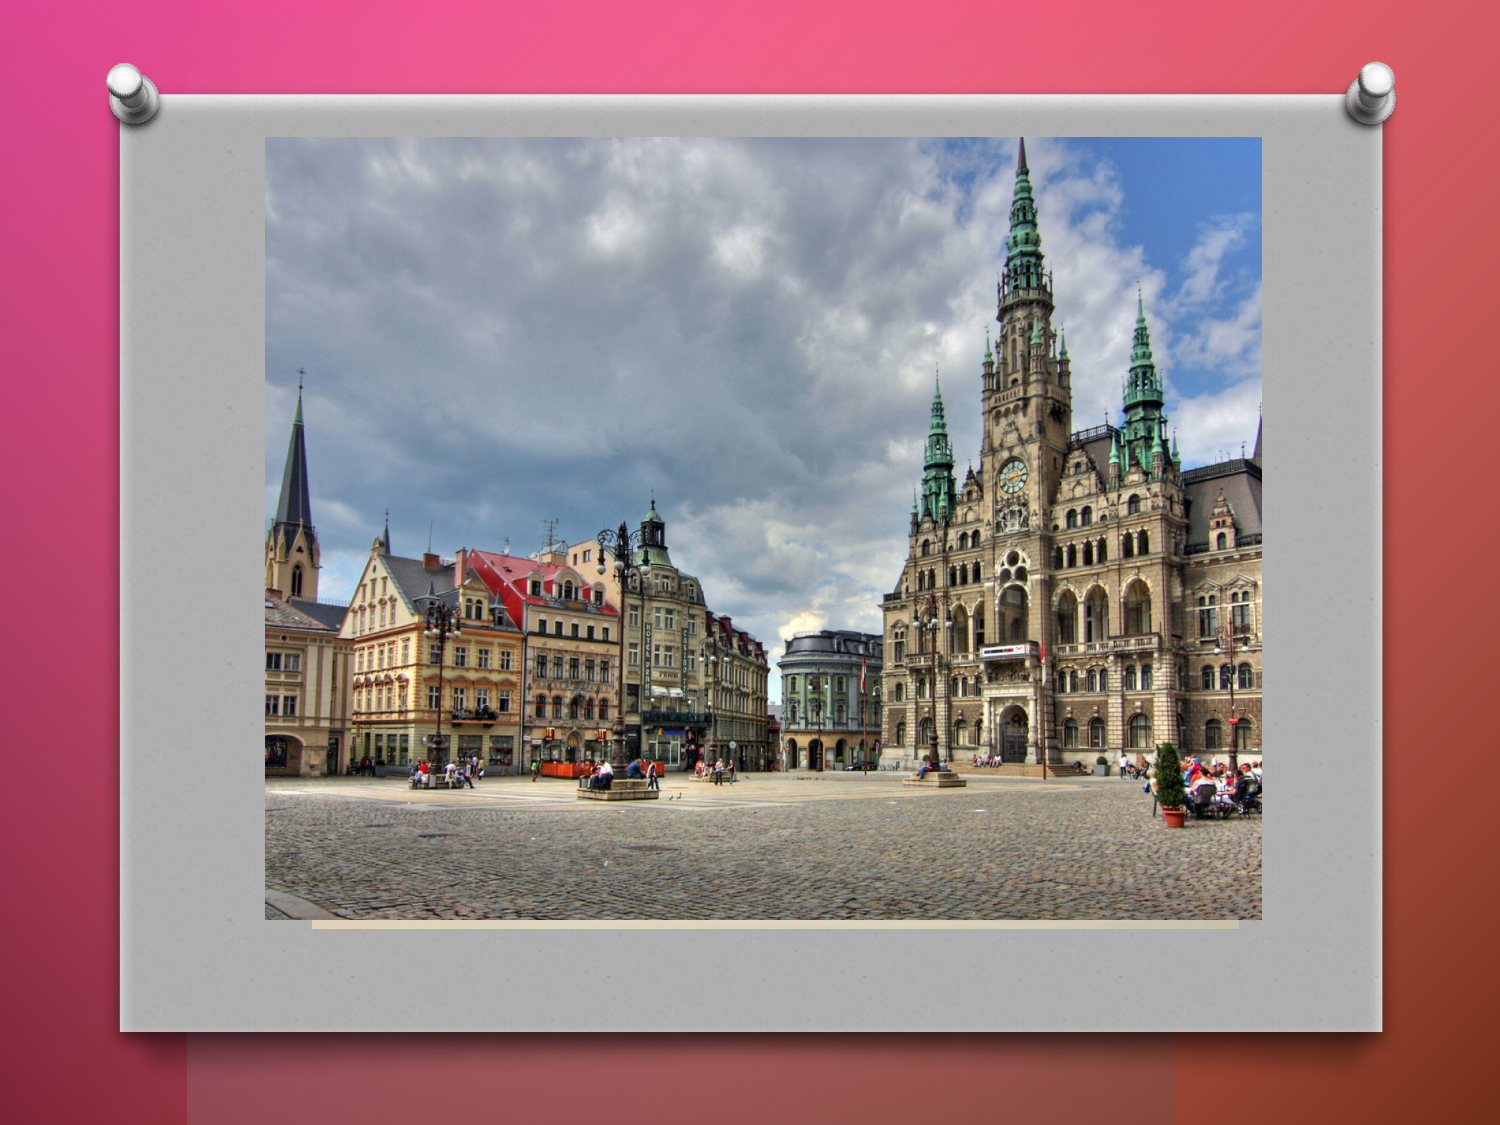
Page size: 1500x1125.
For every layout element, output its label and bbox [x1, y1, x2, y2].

picture [265, 136, 1263, 929]
picture [75, 29, 198, 153]
picture [1317, 35, 1439, 156]
